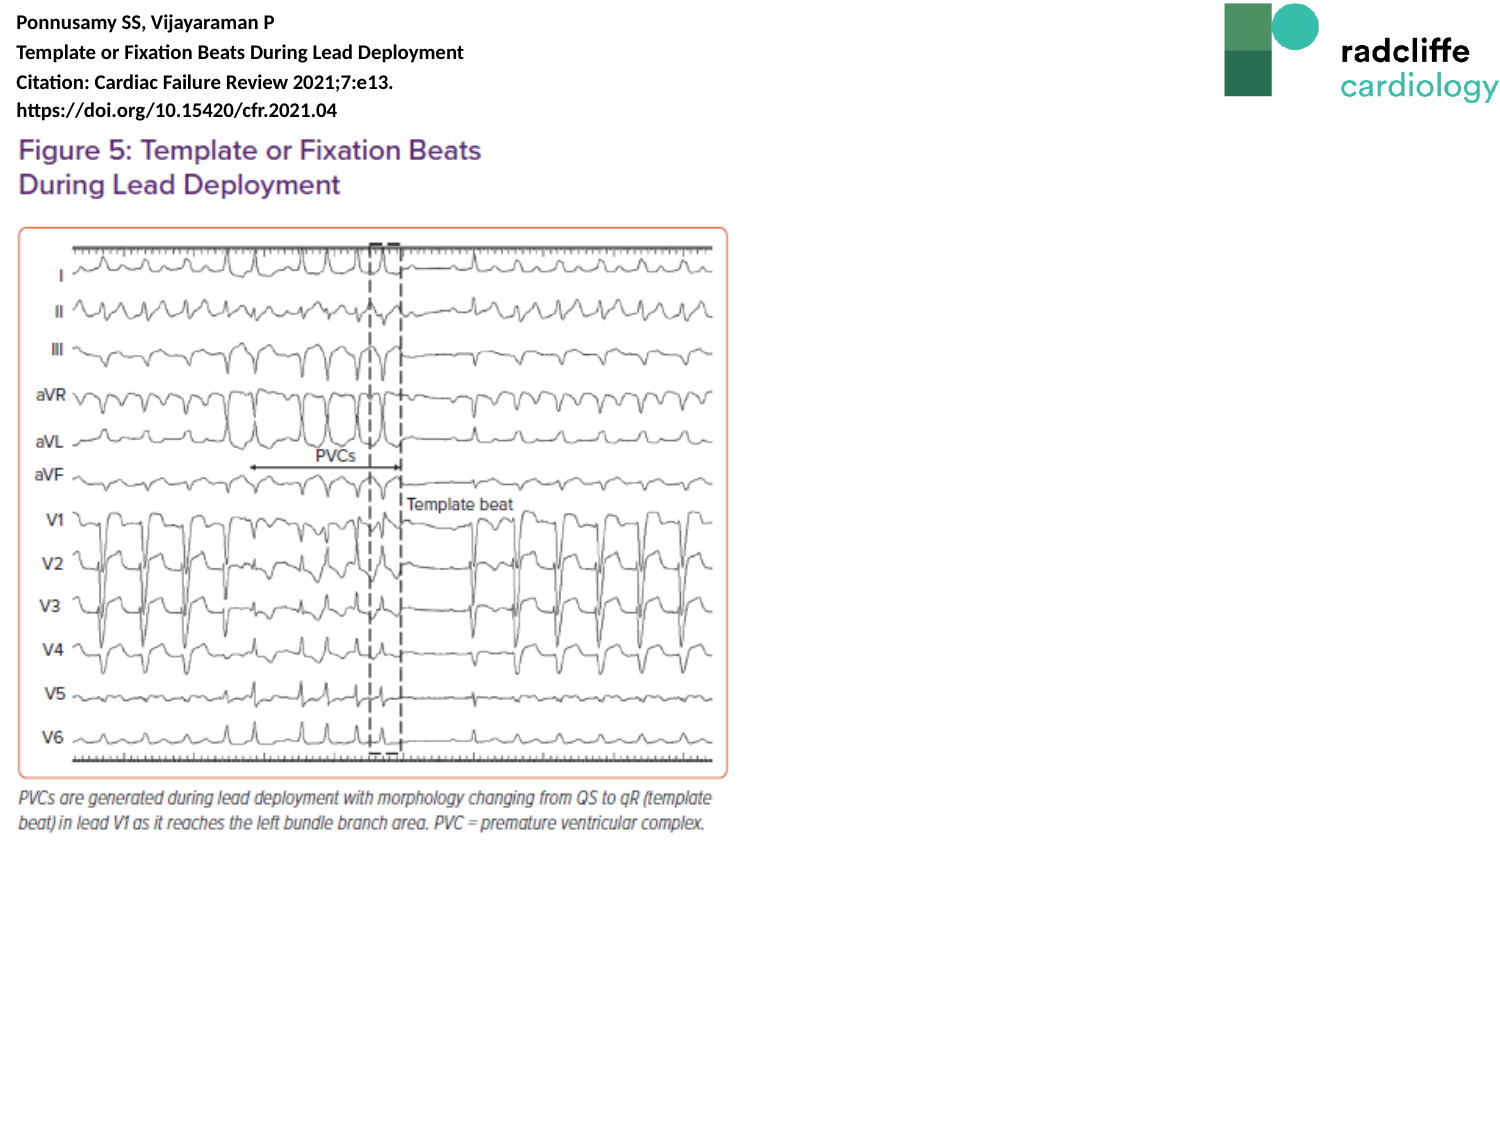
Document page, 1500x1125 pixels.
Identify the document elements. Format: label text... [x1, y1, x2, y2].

text_box Template or Fixation Beats During Lead Deployment [1, 31, 1224, 60]
text_box https://doi.org/10.15420/cfr.2021.04 [1, 89, 1500, 129]
text_box Citation: Cardiac Failure Review 2021;7:e13. [1, 60, 1224, 89]
picture [1224, 1, 1499, 104]
picture [1, 124, 744, 848]
text_box Ponnusamy SS, Vijayaraman P [1, 1, 939, 31]
